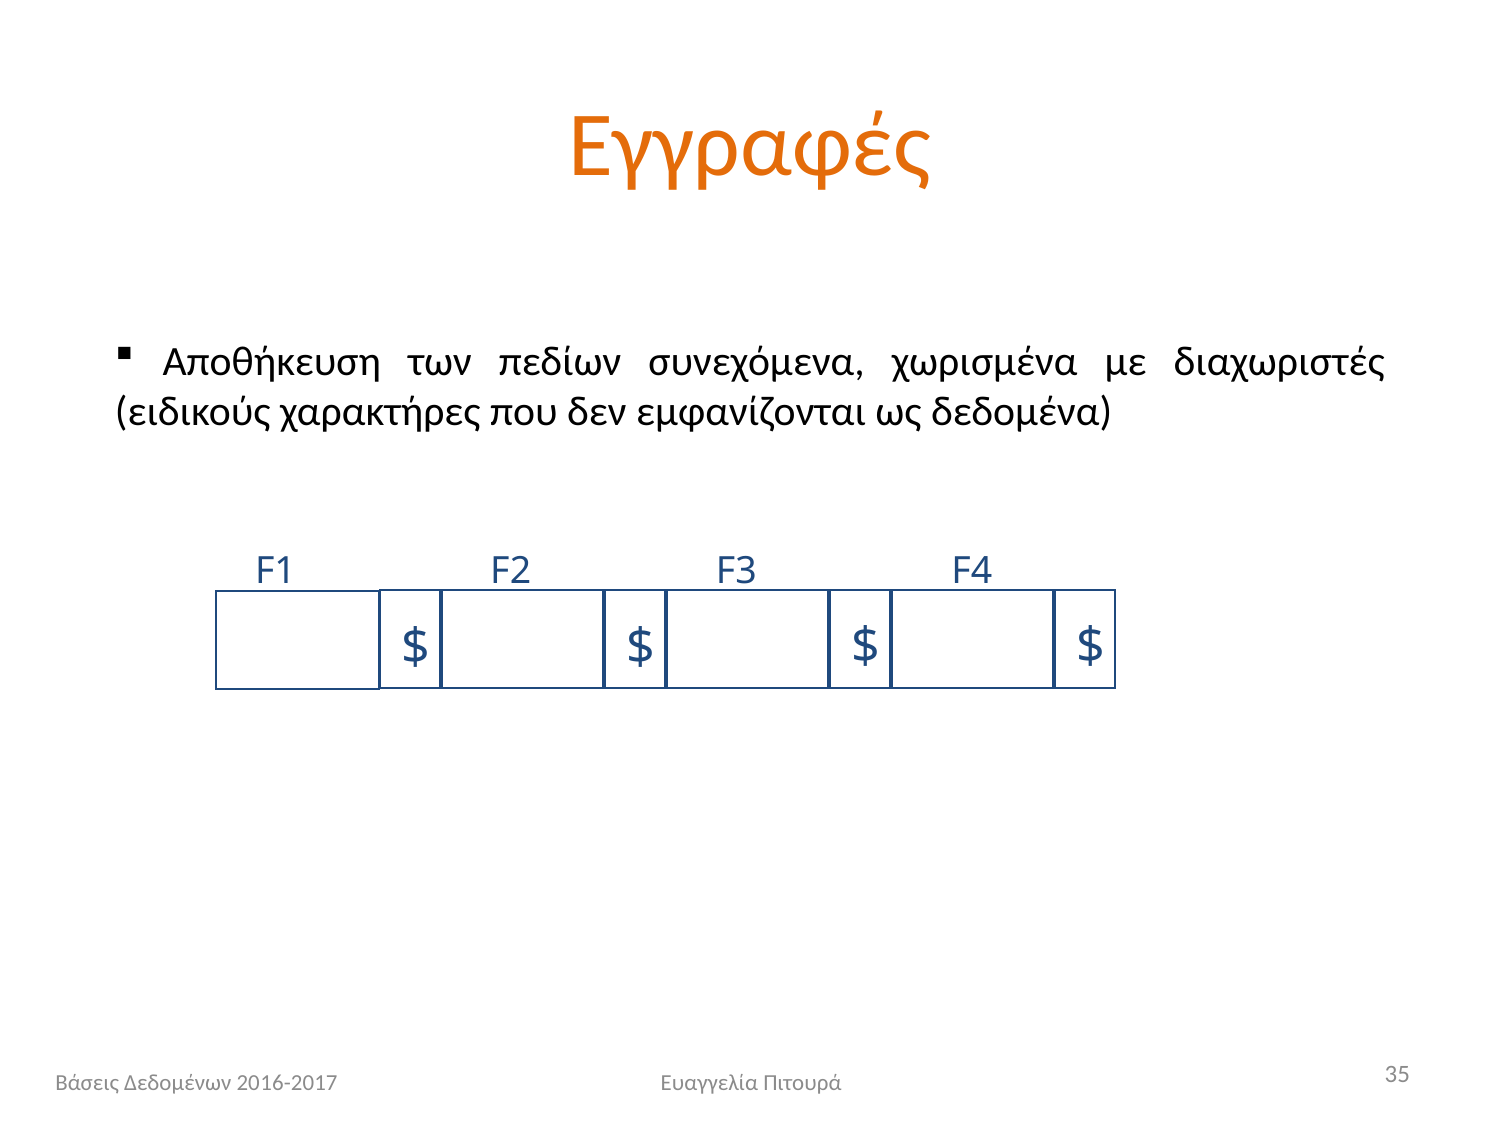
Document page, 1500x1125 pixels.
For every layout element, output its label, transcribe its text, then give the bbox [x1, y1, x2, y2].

text_box F1 F2 F3 F4 [239, 538, 1010, 599]
text_box [1054, 589, 1116, 688]
text_box Αποθήκευση των πεδίων συνεχόμενα, χωρισμένα με διαχωριστές (ειδικούς χαρακτήρες που δεν εμφανίζονται ως δεδομένα) [100, 326, 1401, 541]
text_box $ [386, 606, 446, 682]
title Εγγραφές [75, 45, 1425, 233]
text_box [829, 589, 1054, 688]
footer Ευαγγελία Πιτουρά [513, 1051, 989, 1112]
text_box [216, 590, 379, 689]
text_box $ [1061, 606, 1121, 682]
text_box [442, 599, 599, 688]
text_box [379, 599, 441, 688]
slide_number 35 [1074, 1042, 1425, 1103]
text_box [604, 589, 828, 688]
slide_number Βάσεις Δεδομένων 2016-2017 [40, 1051, 391, 1112]
